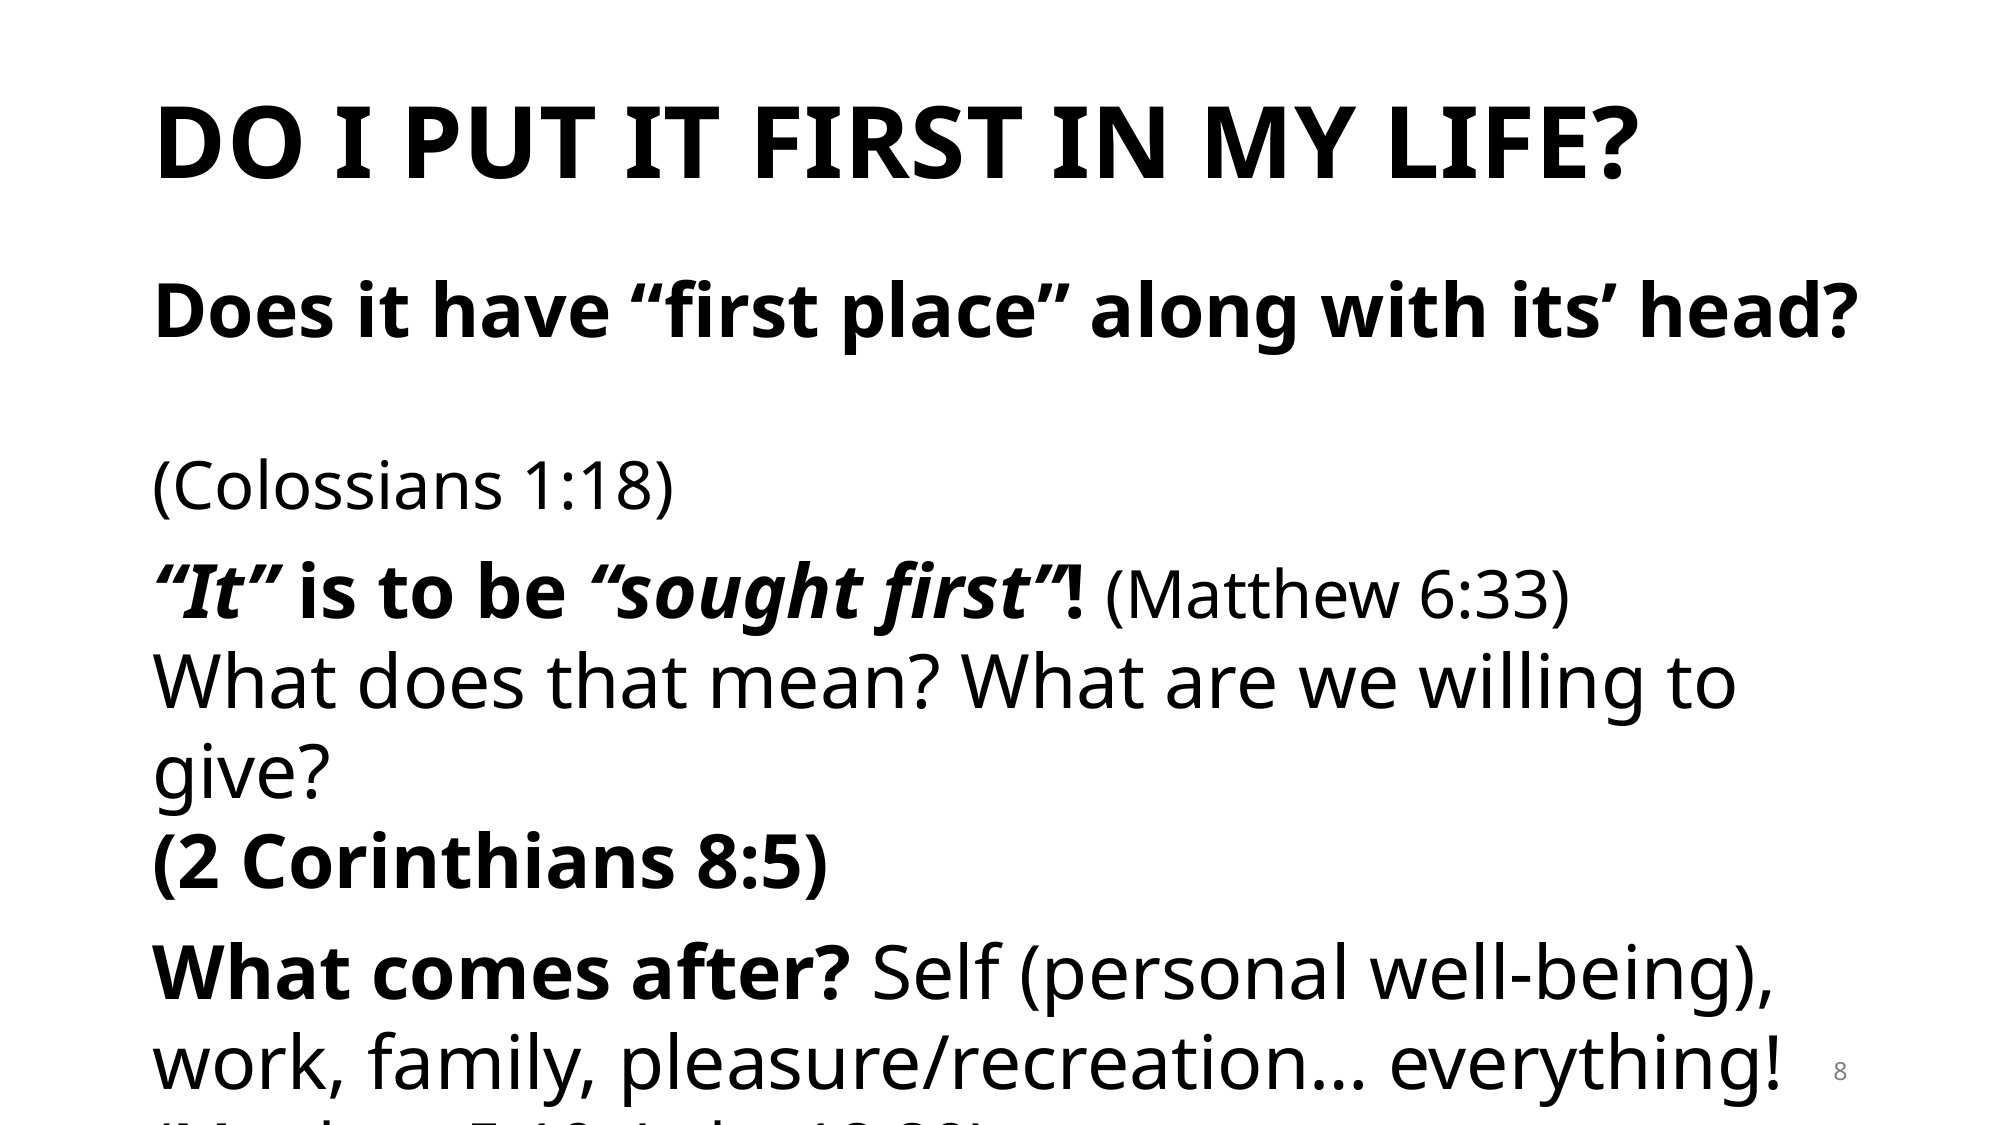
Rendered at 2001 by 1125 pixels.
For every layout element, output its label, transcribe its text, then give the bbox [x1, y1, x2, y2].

title Do I put it first in my life? [138, 37, 1953, 256]
list Does it have “first place” along with its’ head? (Colossians 1:18) “It” is to be “sought first”! (Matthew 6:33) What does that mean? What are we willing to give? (2 Corinthians 8:5) What comes after? Self (personal well-being), work, family, pleasure/recreation… everything! (Matthew 5:10; Luke 18:29) Do we trust Him? (2 Timothy 1:12; Luke 19:28-30) [137, 255, 1891, 1103]
slide_number 8 [1412, 1042, 1863, 1103]
